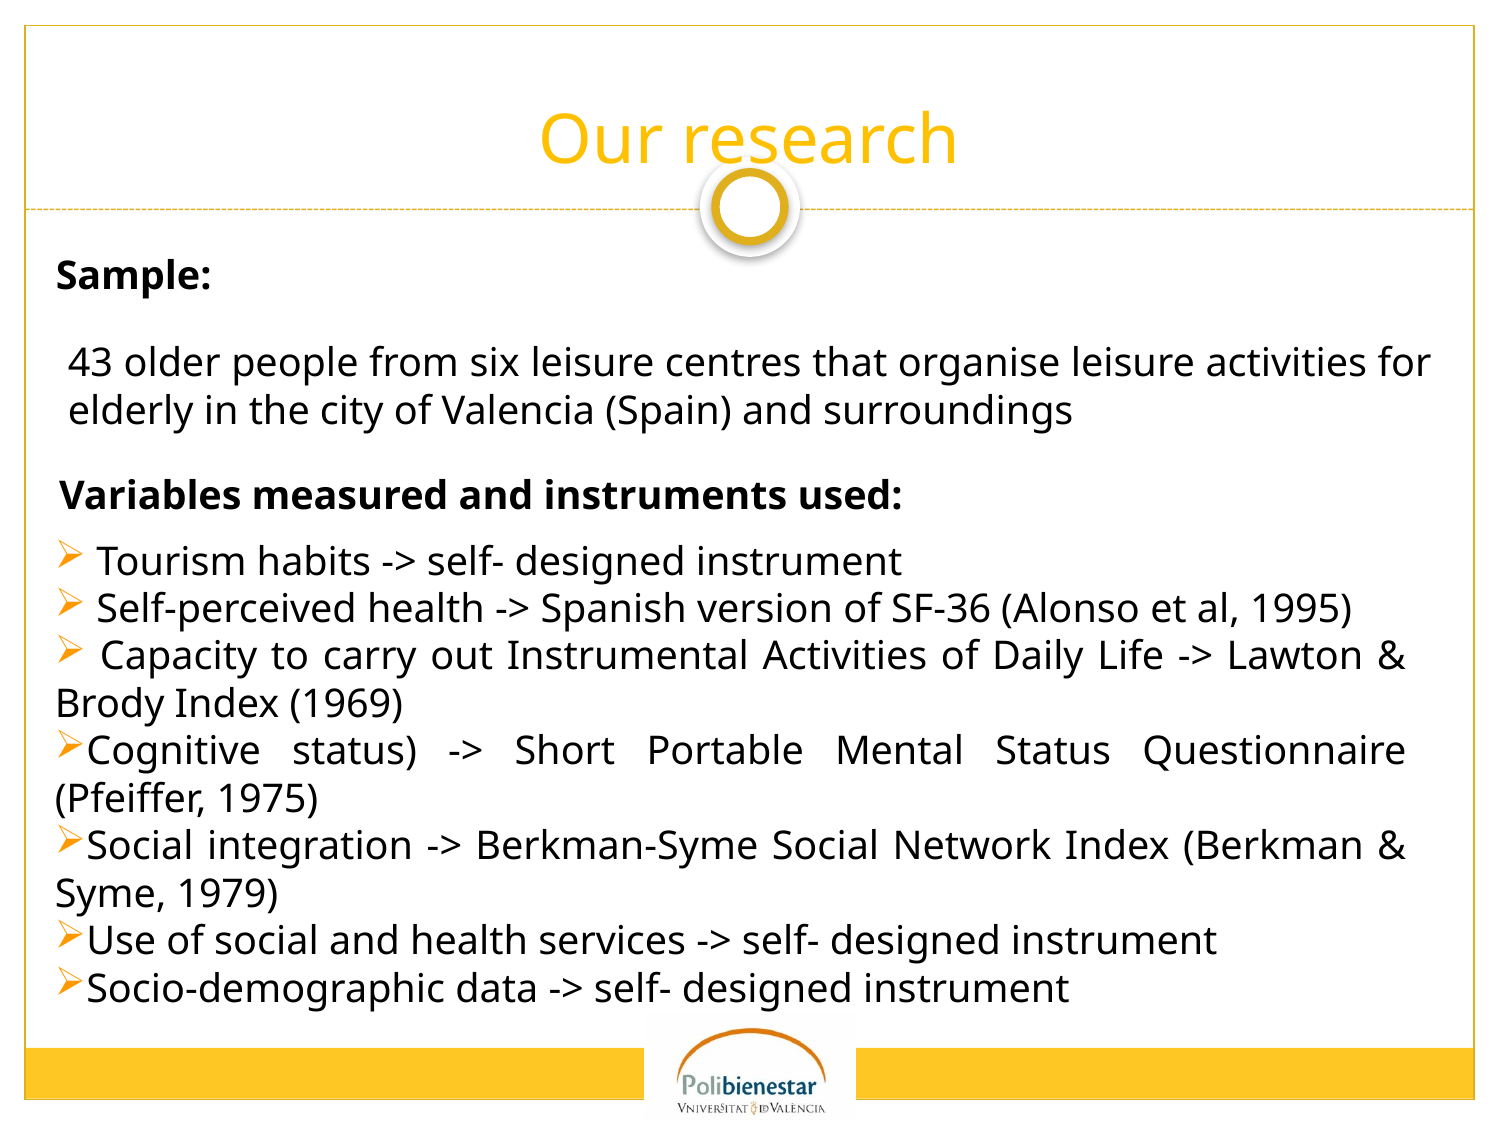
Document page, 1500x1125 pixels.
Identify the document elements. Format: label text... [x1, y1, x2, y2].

text_box Sample: [41, 242, 1178, 305]
text_box Variables measured and instruments used: [44, 462, 1182, 525]
picture [644, 1018, 856, 1121]
text_box 43 older people from six leisure centres that organise leisure activities for elderly in the city of Valencia (Spain) and surroundings [53, 329, 1448, 440]
text_box Tourism habits -> self- designed instrument Self-perceived health -> Spanish version of SF-36 (Alonso et al, 1995) Capacity to carry out Instrumental Activities of Daily Life -> Lawton & Brody Index (1969) Cognitive status) -> Short Portable Mental Status Questionnaire (Pfeiffer, 1975) Social integration -> Berkman-Syme Social Network Index (Berkman & Syme, 1979) Use of social and health services -> self- designed instrument Socio-demographic data -> self- designed instrument [40, 528, 1423, 1018]
title Our research [49, 60, 1450, 185]
